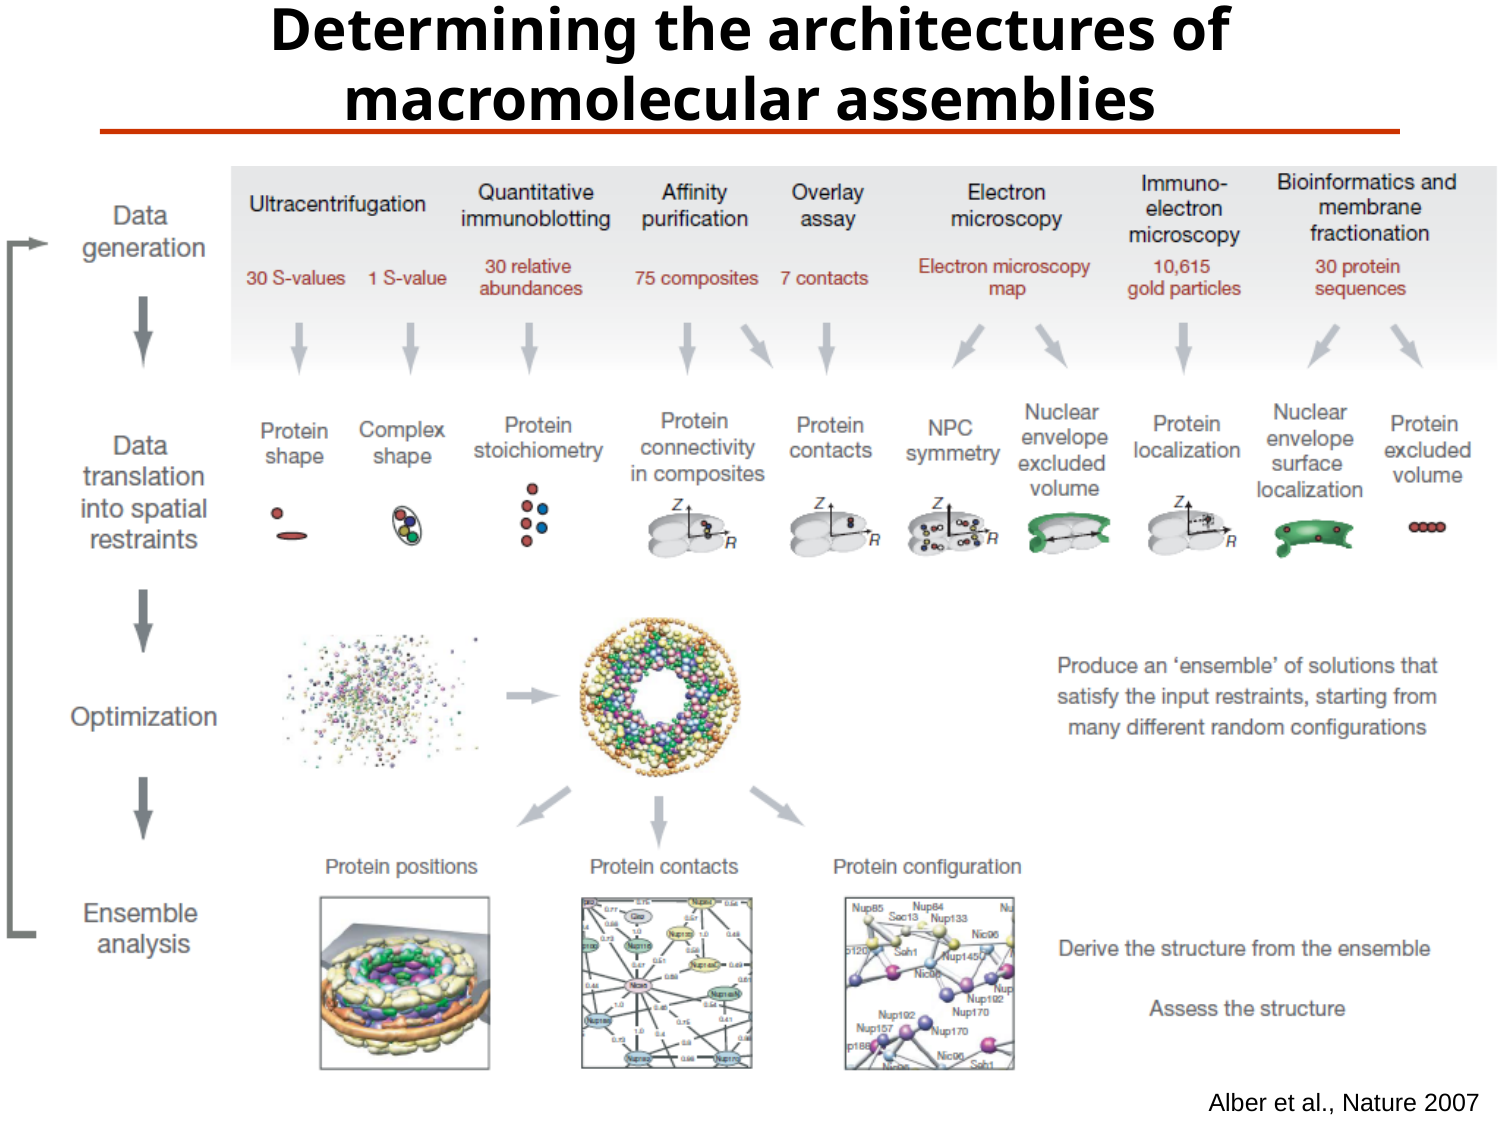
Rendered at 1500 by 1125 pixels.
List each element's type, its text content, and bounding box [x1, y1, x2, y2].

text_box Alber et al., Nature 2007 [1193, 1083, 1496, 1125]
title Determining the architectures of macromolecular assemblies [74, 24, 1426, 101]
picture [0, 165, 1500, 1076]
